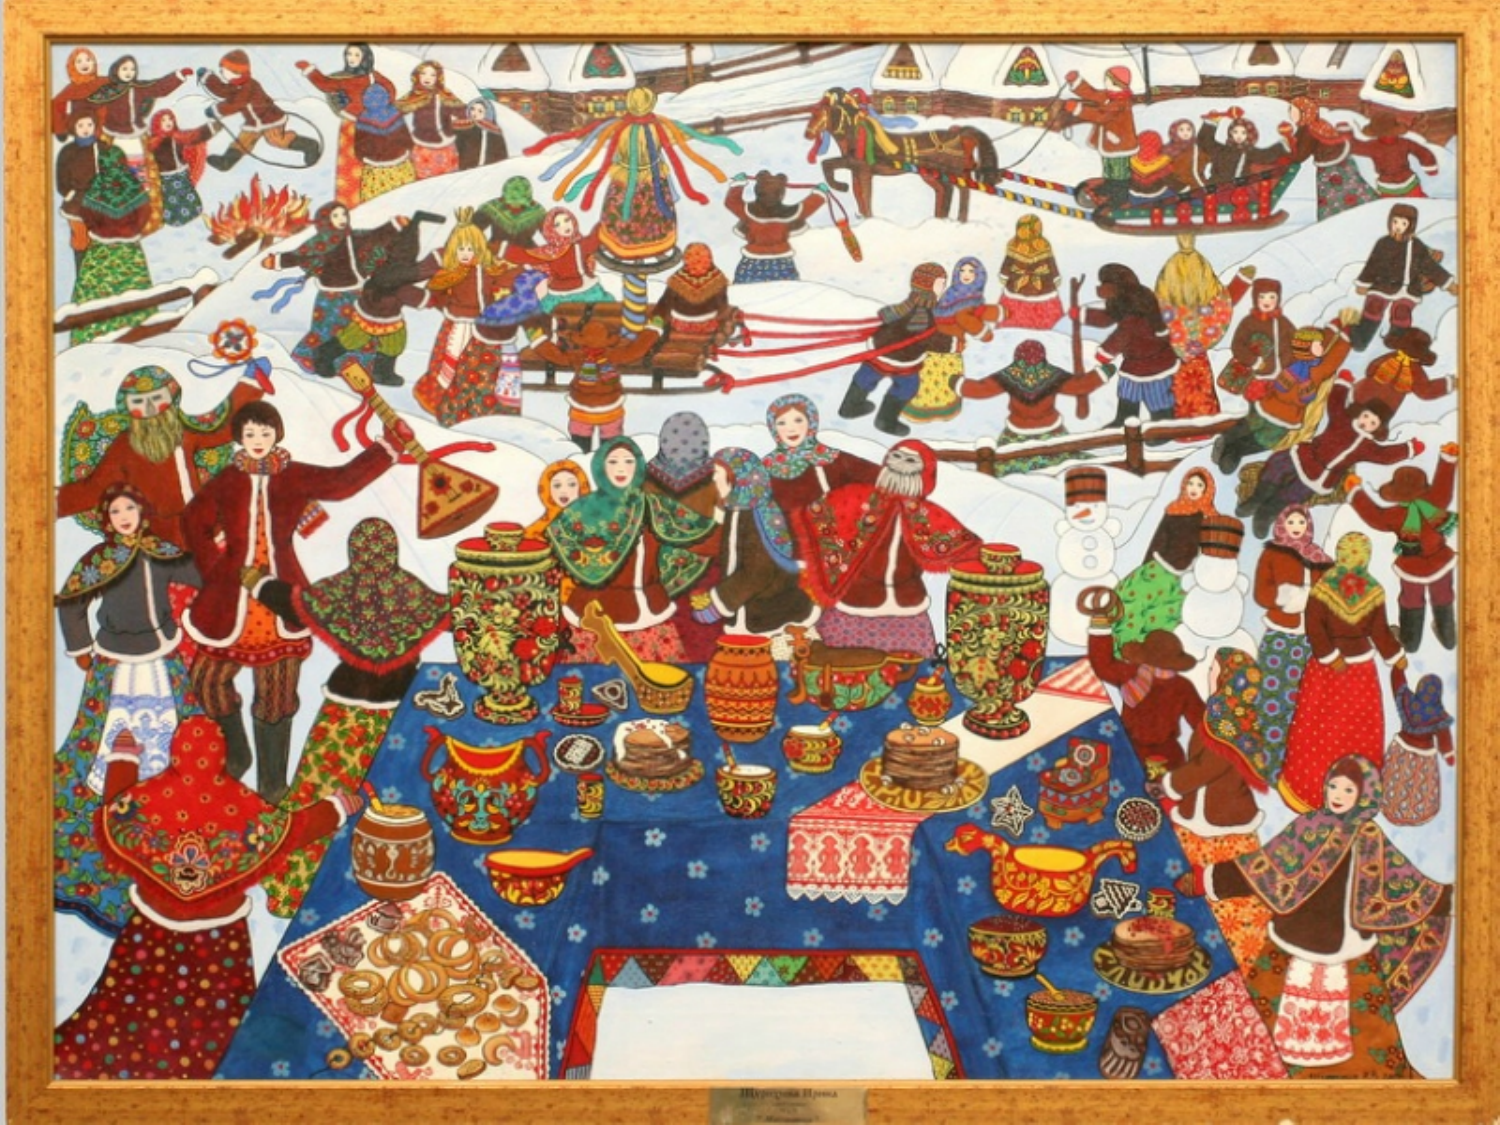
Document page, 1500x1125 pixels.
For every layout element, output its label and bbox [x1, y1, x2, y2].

list [0, 0, 1500, 1125]
